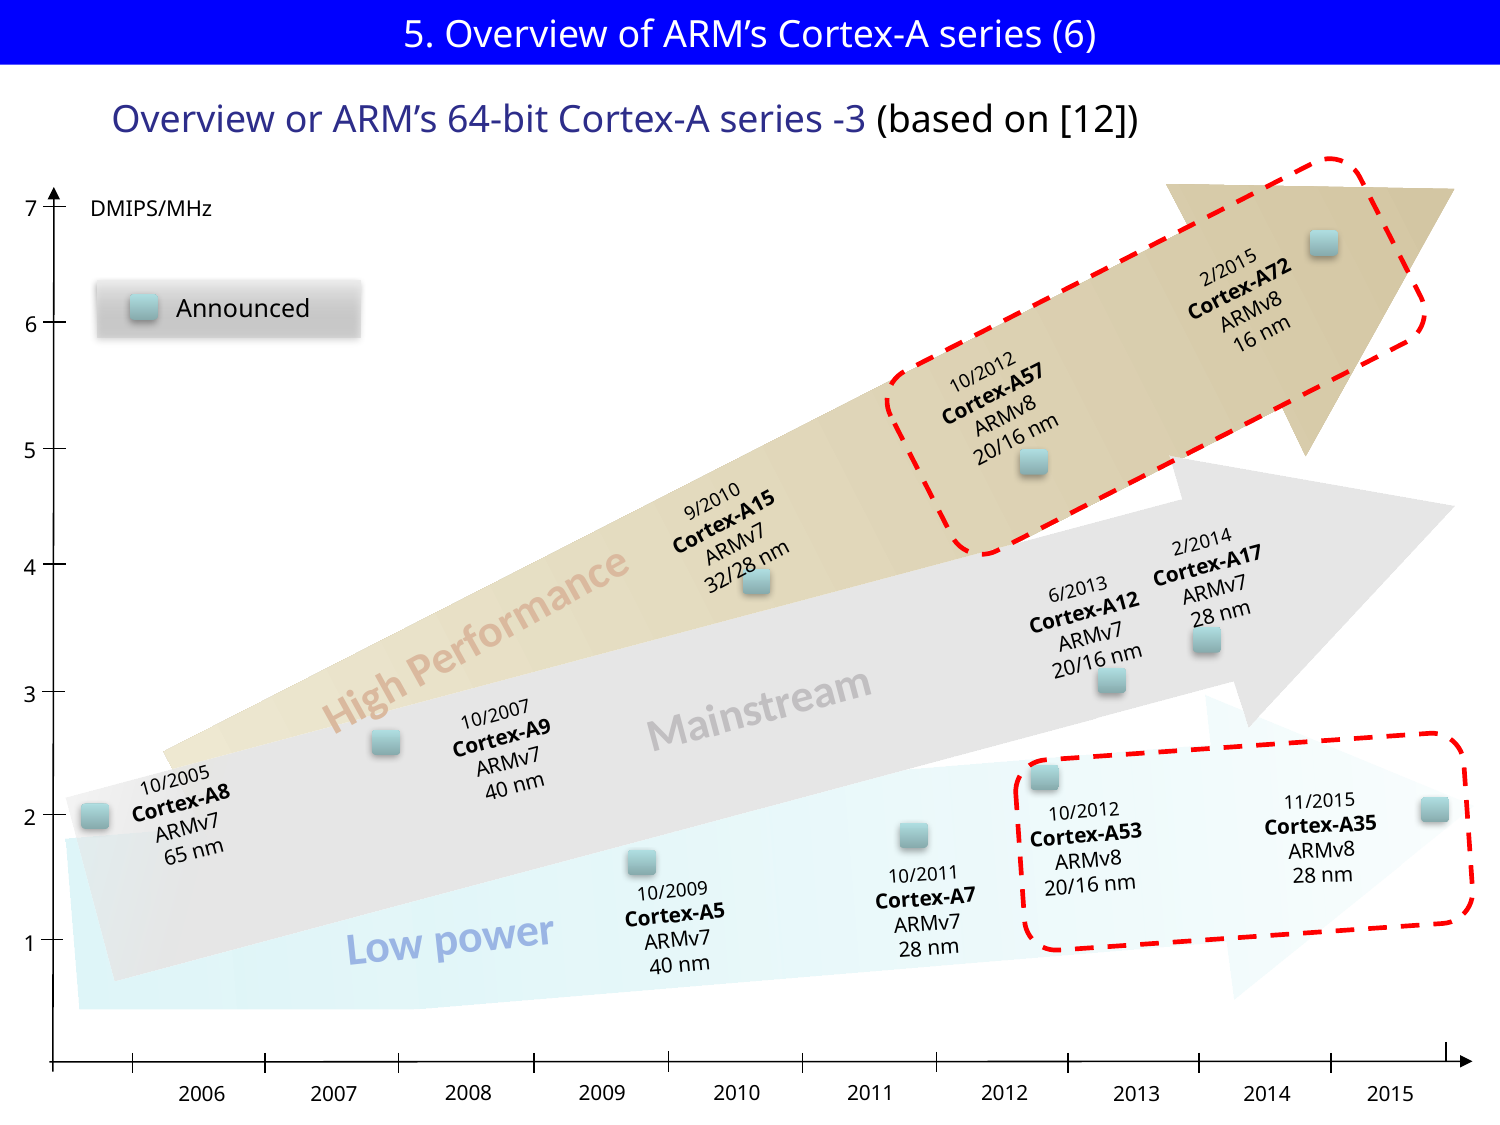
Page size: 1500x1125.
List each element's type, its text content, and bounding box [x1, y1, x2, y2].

title 5. Overview of ARM’s Cortex-A series (6) [0, 0, 1500, 65]
text_box Overview or ARM’s 64-bit Cortex-A series -3 (based on [12]) [96, 87, 1164, 148]
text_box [8, 186, 1500, 1122]
text_box [1270, 156, 1367, 185]
